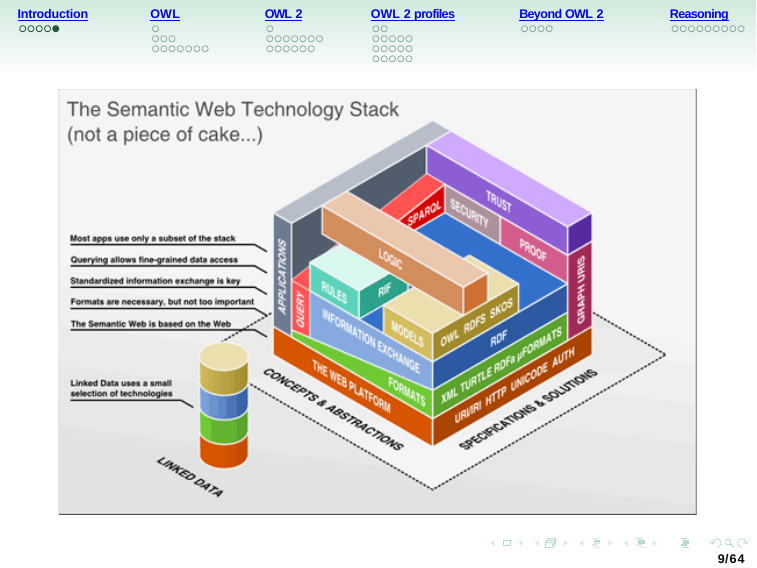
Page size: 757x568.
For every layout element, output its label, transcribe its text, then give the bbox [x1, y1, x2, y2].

text_box [152, 45, 159, 52]
text_box [58, 89, 697, 515]
text_box [300, 45, 306, 52]
text_box [372, 35, 379, 42]
text_box [19, 25, 26, 32]
text_box [160, 35, 167, 42]
text_box [202, 45, 209, 52]
text_box [283, 35, 290, 42]
text_box [738, 25, 745, 32]
text_box [300, 35, 306, 42]
text_box [397, 55, 404, 62]
text_box OWL 2 profiles [368, 6, 459, 22]
text_box [266, 35, 273, 42]
text_box [406, 45, 412, 52]
text_box [52, 25, 59, 32]
text_box [397, 45, 404, 52]
text_box [266, 45, 273, 52]
text_box [680, 25, 687, 32]
text_box [28, 25, 34, 32]
text_box [529, 25, 536, 32]
text_box [406, 55, 412, 62]
text_box [705, 25, 712, 32]
text_box Beyond OWL 2 [517, 6, 610, 22]
text_box [381, 45, 388, 52]
text_box 9/64 [713, 551, 748, 567]
text_box [546, 25, 553, 32]
text_box [406, 35, 412, 42]
text_box [44, 25, 51, 32]
text_box OWL 2 [262, 6, 309, 22]
text_box [372, 55, 379, 62]
text_box [266, 25, 273, 32]
text_box [185, 45, 192, 52]
text_box [169, 45, 176, 52]
text_box [696, 25, 703, 32]
text_box Introduction [15, 6, 90, 22]
text_box [688, 25, 695, 32]
text_box [538, 25, 545, 32]
text_box [521, 25, 528, 32]
picture [0, 0, 756, 74]
text_box [283, 45, 290, 52]
text_box [152, 25, 159, 32]
text_box [381, 25, 388, 32]
text_box [169, 35, 176, 42]
text_box [397, 35, 404, 42]
text_box [160, 45, 167, 52]
text_box [308, 35, 315, 42]
text_box [36, 25, 43, 32]
text_box [193, 45, 200, 52]
text_box [381, 55, 388, 62]
text_box [152, 35, 159, 42]
text_box [275, 35, 282, 42]
text_box [316, 35, 323, 42]
text_box [177, 45, 184, 52]
text_box [381, 35, 388, 42]
text_box [672, 25, 678, 32]
text_box OWL [148, 6, 183, 22]
text_box [389, 45, 396, 52]
text_box [713, 25, 720, 32]
text_box [372, 25, 379, 32]
text_box [372, 45, 379, 52]
text_box [291, 45, 298, 52]
text_box Reasoning [667, 6, 741, 22]
text_box [275, 45, 282, 52]
text_box [308, 45, 315, 52]
text_box [729, 25, 736, 32]
text_box [389, 35, 396, 42]
text_box [389, 55, 396, 62]
text_box [721, 25, 728, 32]
text_box [291, 35, 298, 42]
